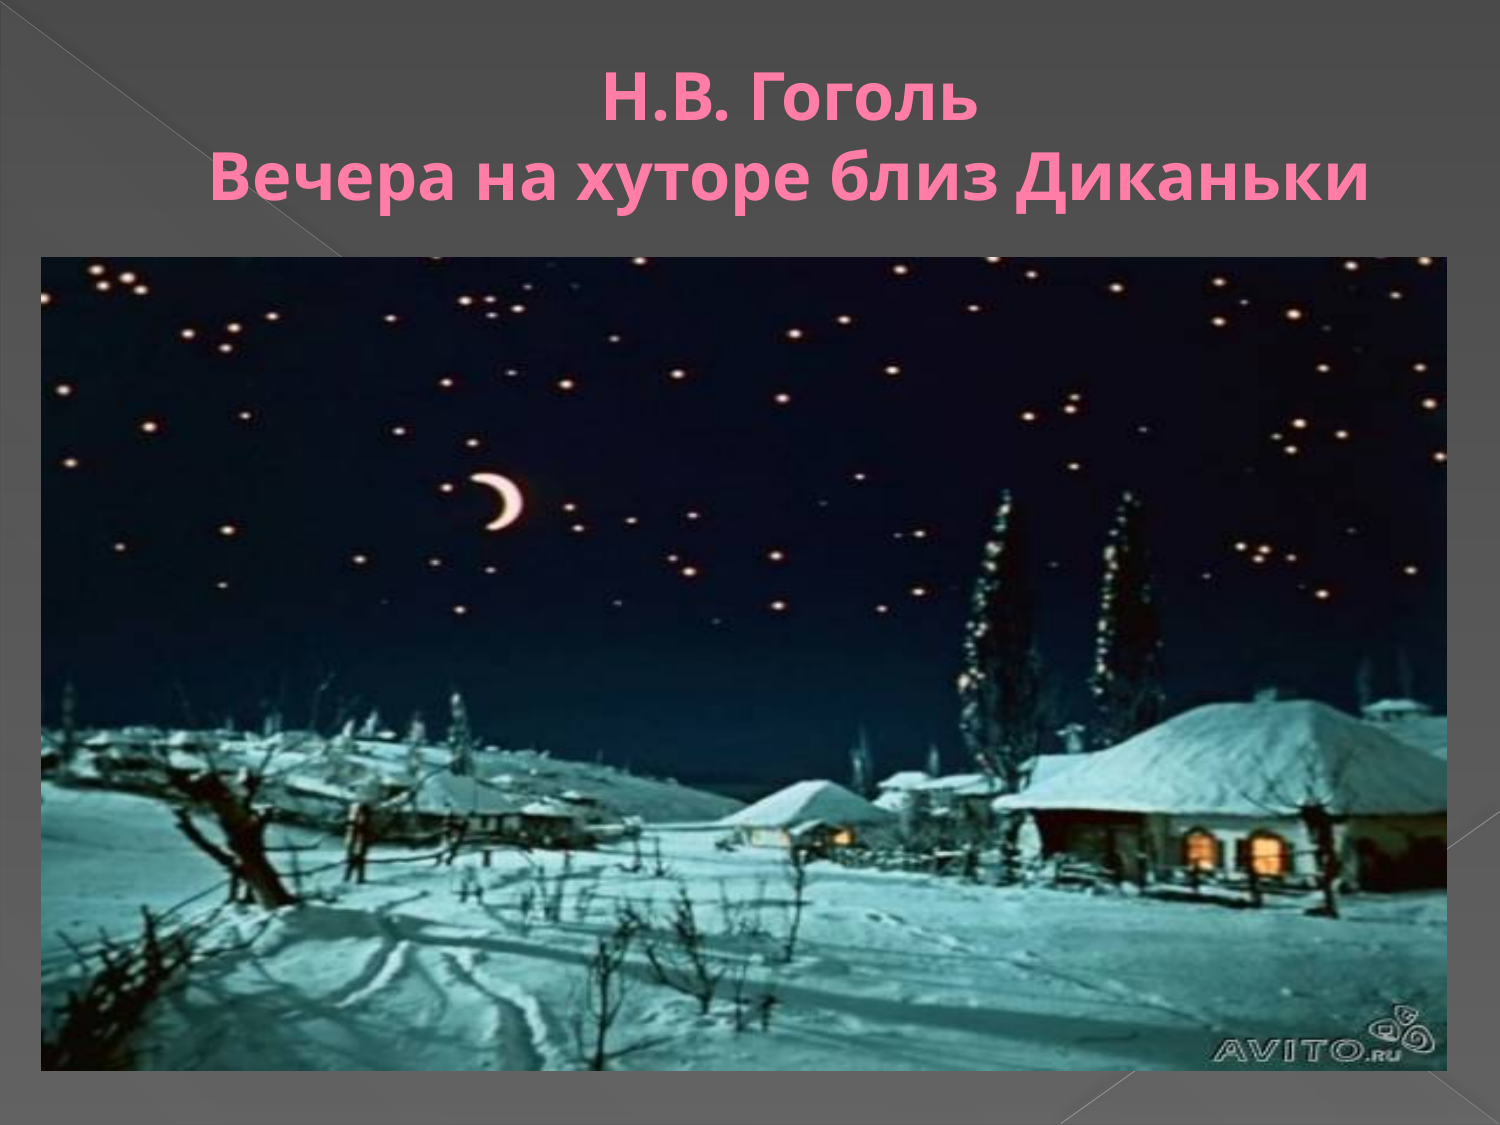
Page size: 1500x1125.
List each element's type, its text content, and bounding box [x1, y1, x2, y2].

title Н.В. Гоголь Вечера на хуторе близ Диканьки [75, 43, 1425, 223]
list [41, 257, 1448, 1071]
